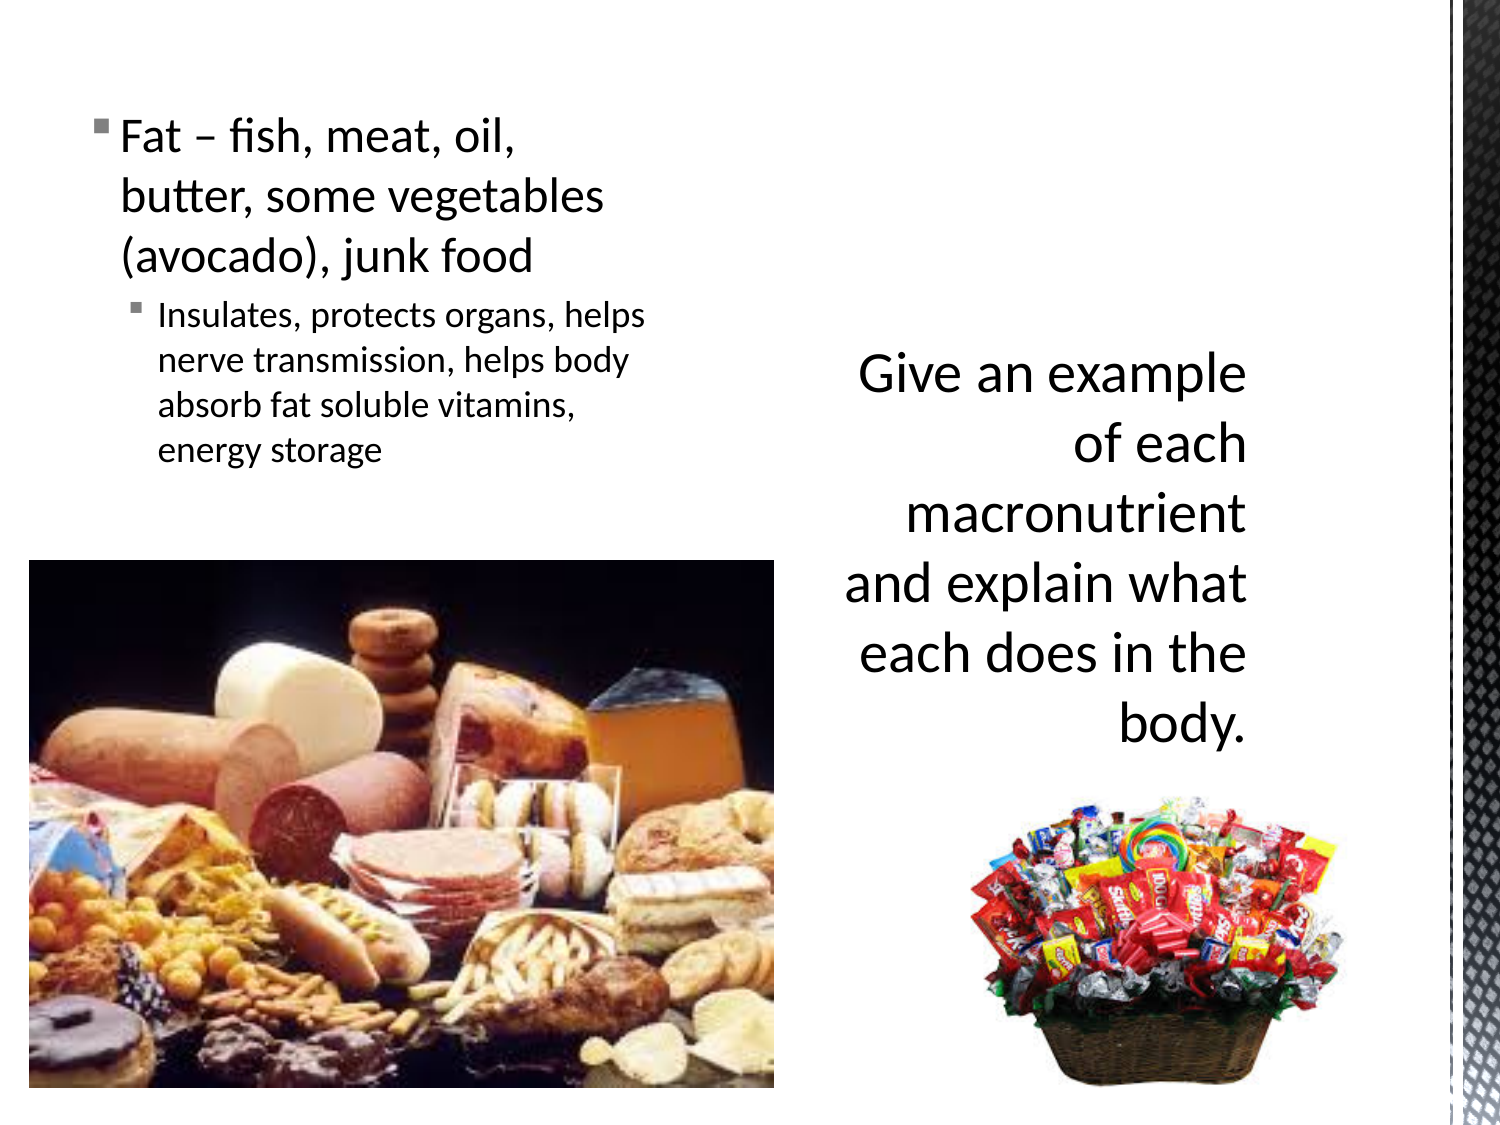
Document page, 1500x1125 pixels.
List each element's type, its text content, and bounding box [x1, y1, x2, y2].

picture [1447, 0, 1500, 1125]
picture [946, 784, 1352, 1088]
title Give an example of each macronutrient and explain what each does in the body. [800, 75, 1263, 1013]
picture [29, 560, 774, 1088]
list Fat – fish, meat, oil, butter, some vegetables (avocado), junk food Insulates, protects organs, helps nerve transmission, helps body absorb fat soluble vitamins, energy storage [75, 75, 675, 551]
